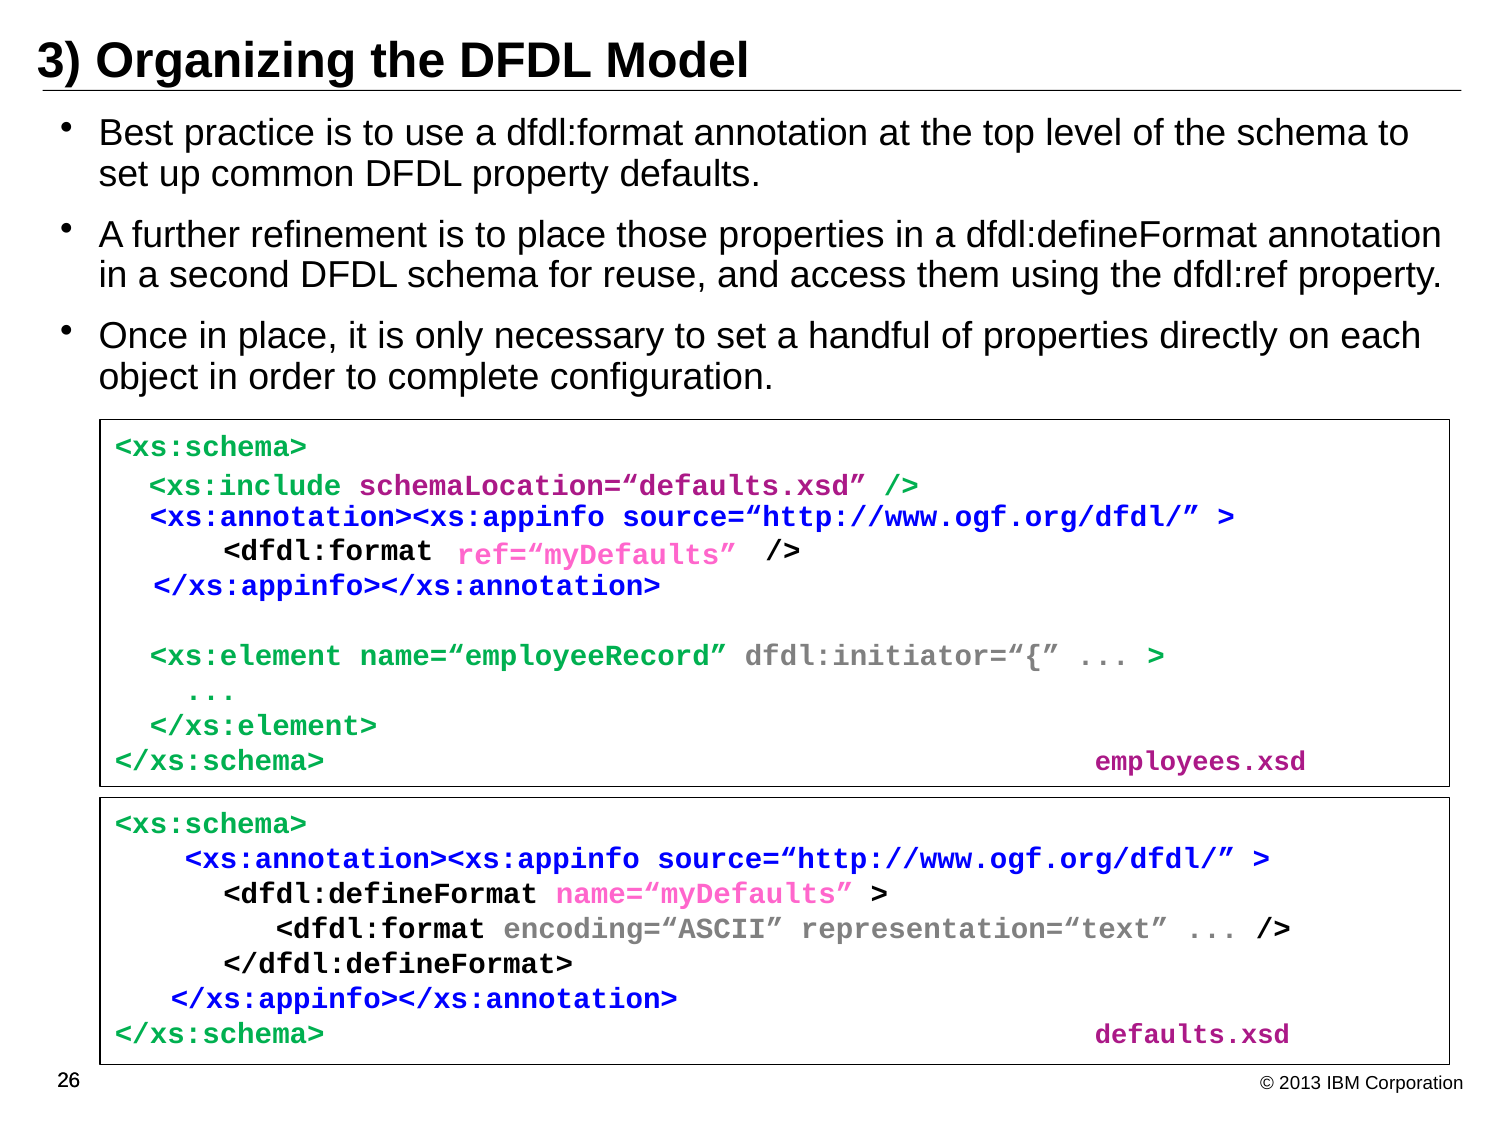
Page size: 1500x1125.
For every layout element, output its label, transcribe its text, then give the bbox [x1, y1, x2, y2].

text_box <xs:include schemaLocation=“defaults.xsd” /> [116, 439, 934, 509]
title 3) Organizing the DFDL Model [21, 19, 1436, 95]
list Best practice is to use a dfdl:format annotation at the top level of the schema to set up common DFDL property defaults. A further refinement is to place those properties in a dfdl:defineFormat annotation in a second DFDL schema for reuse, and access them using the dfdl:ref property. Once in place, it is only necessary to set a handful of properties directly on each object in order to complete configuration. [45, 106, 1471, 1052]
text_box <xs:schema> <xs:annotation><xs:appinfo source=“http://www.ogf.org/dfdl/” > <dfdl:format /> </xs:appinfo></xs:annotation> <xs:element name=“employeeRecord” dfdl:initiator=“{” ... > ... </xs:element> </xs:schema> employees.xsd [99, 419, 1450, 787]
text_box ref=“myDefaults” [441, 509, 752, 578]
text_box <xs:schema> <xs:annotation><xs:appinfo source=“http://www.ogf.org/dfdl/” > <dfdl:defineFormat name=“myDefaults” > <dfdl:format encoding=“ASCII” representation=“text” ... /> </dfdl:defineFormat> </xs:appinfo></xs:annotation> </xs:schema> defaults.xsd [99, 797, 1450, 1065]
